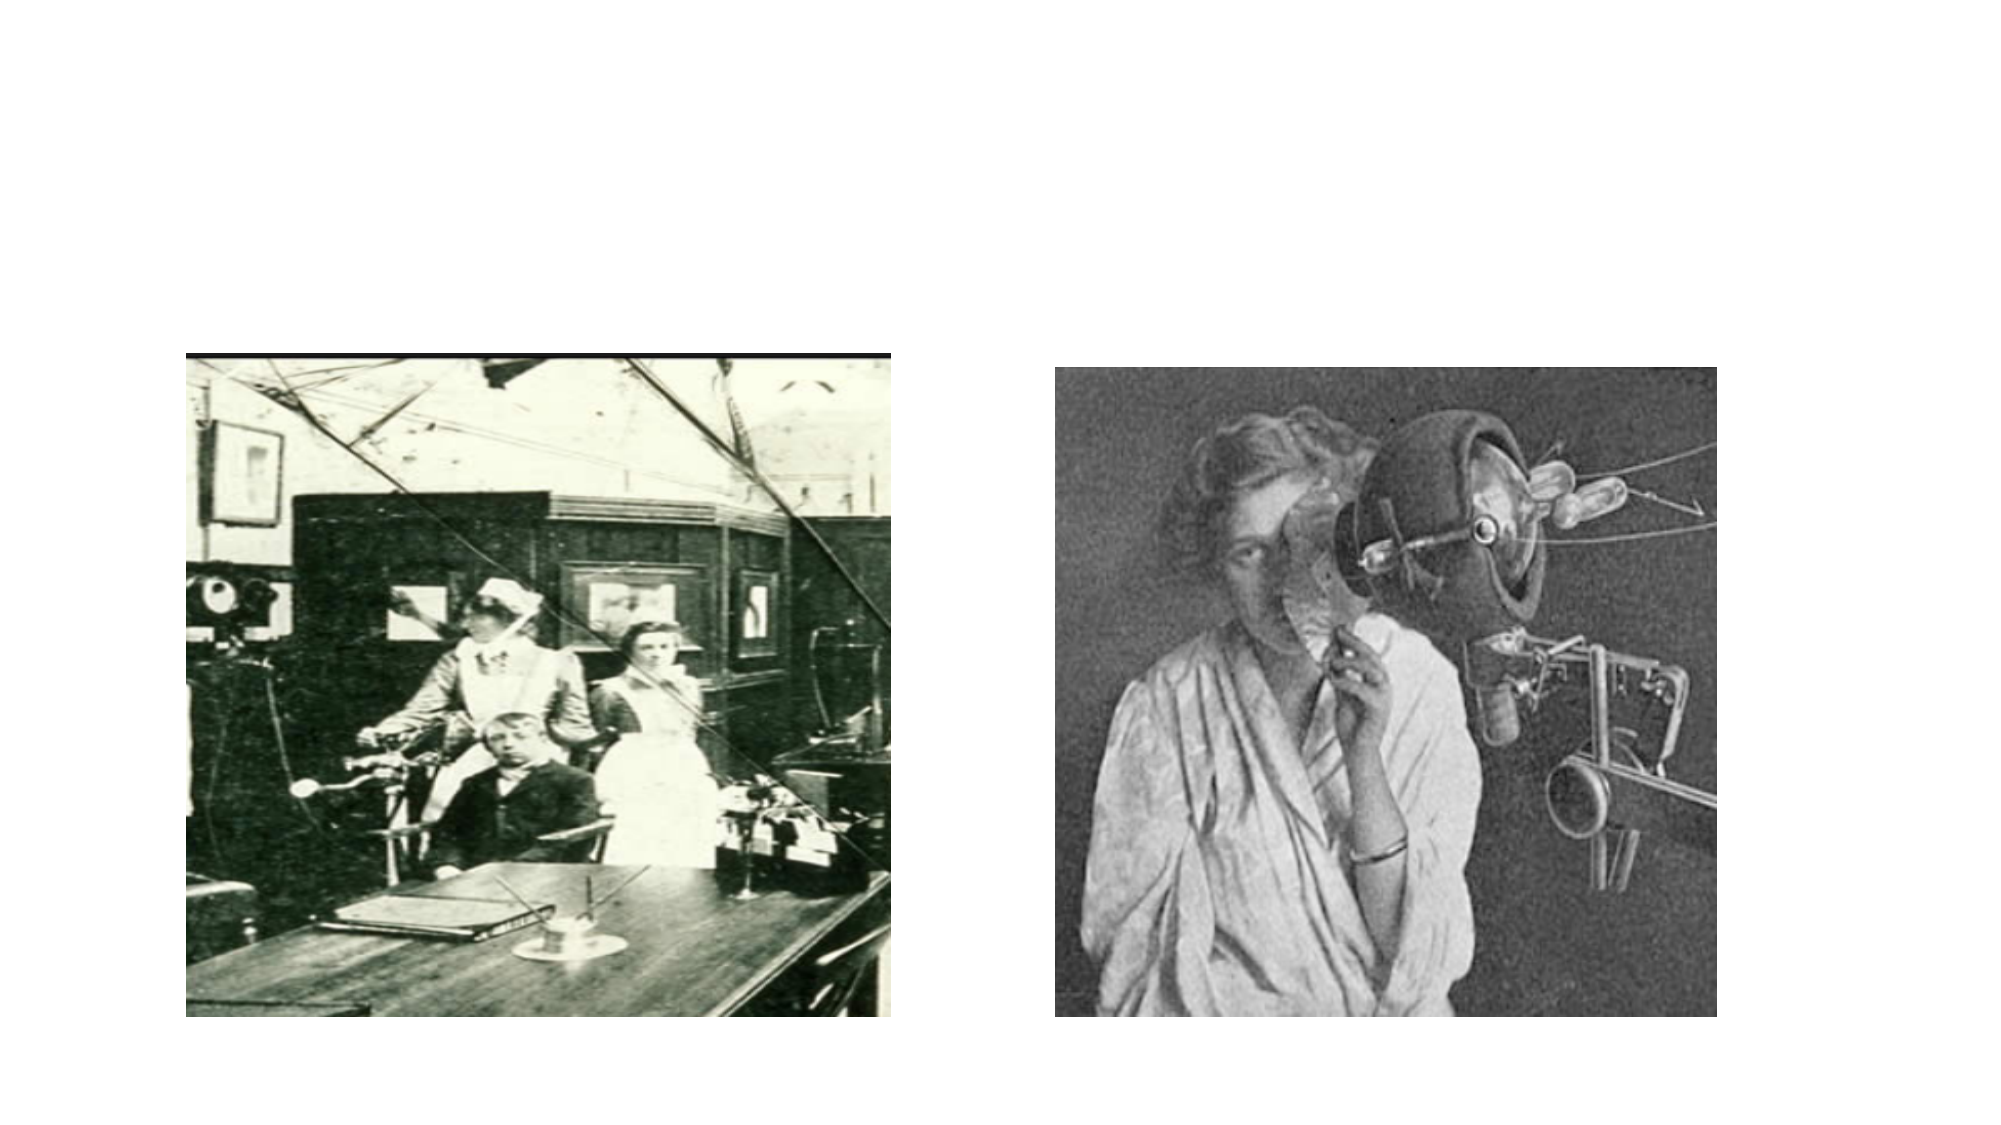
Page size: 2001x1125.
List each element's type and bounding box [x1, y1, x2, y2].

picture [186, 353, 891, 1018]
picture [1055, 367, 1717, 1017]
